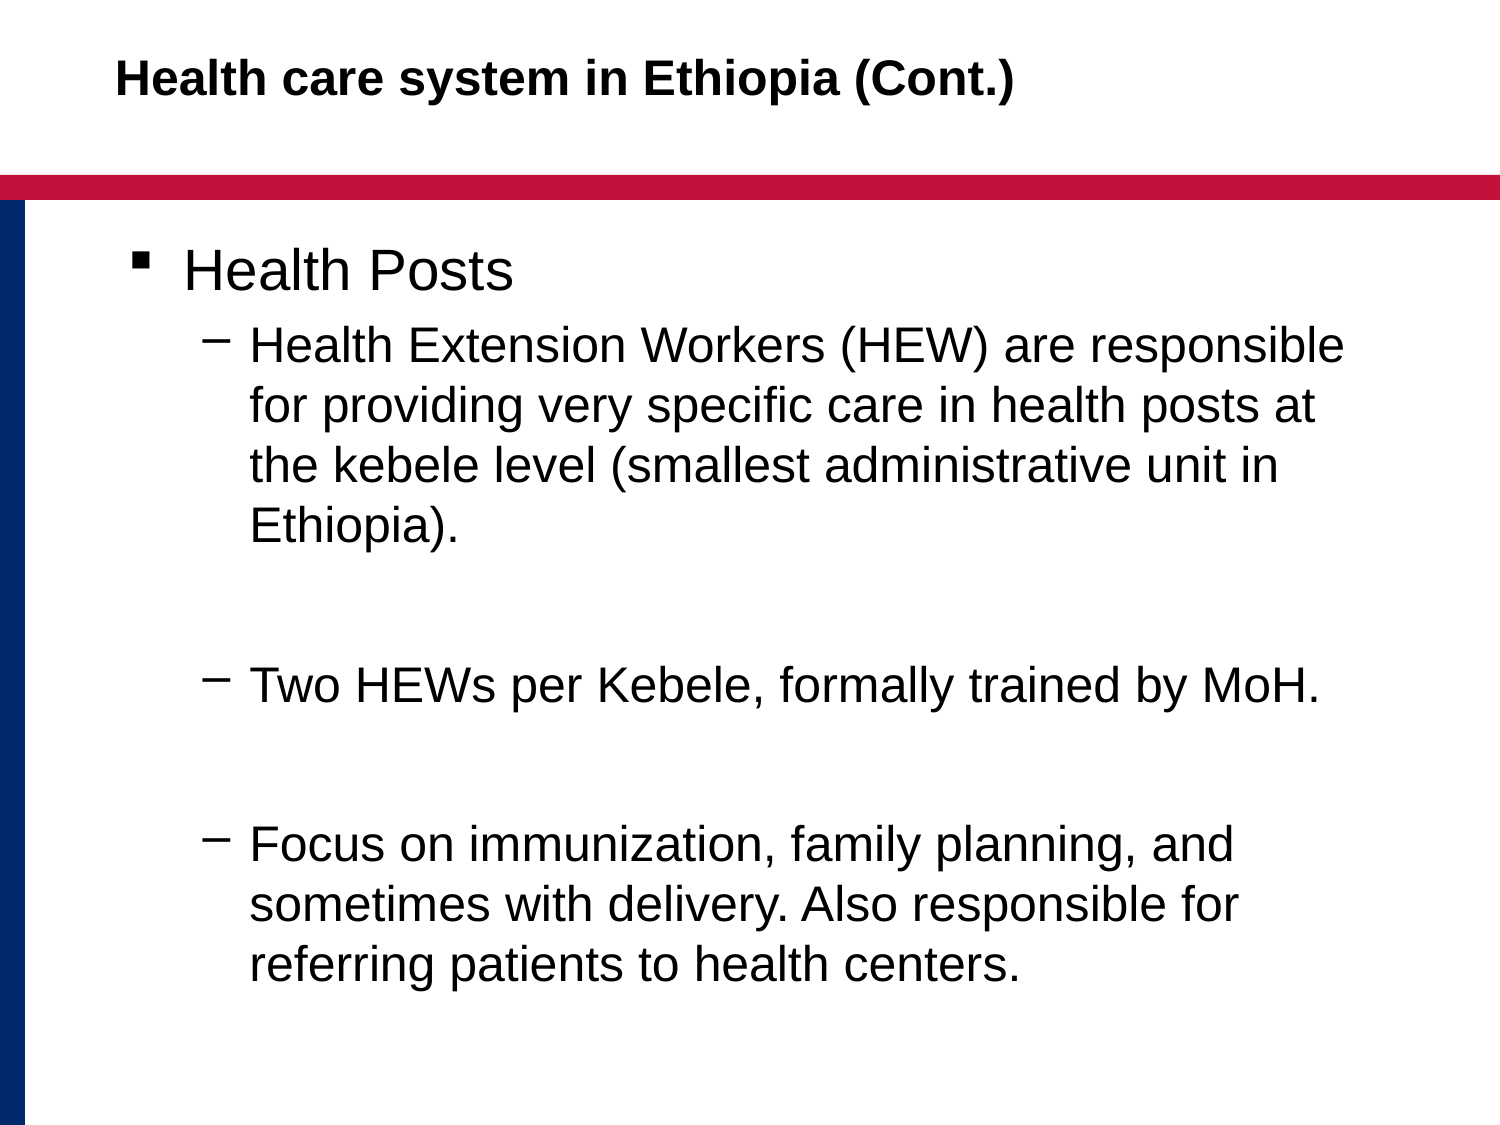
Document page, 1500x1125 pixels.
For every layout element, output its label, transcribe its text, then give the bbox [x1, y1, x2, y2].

list Health Posts Health Extension Workers (HEW) are responsible for providing very specific care in health posts at the kebele level (smallest administrative unit in Ethiopia). Two HEWs per Kebele, formally trained by MoH. Focus on immunization, family planning, and sometimes with delivery. Also responsible for referring patients to health centers. [112, 224, 1388, 1101]
title Health care system in Ethiopia (Cont.) [99, 37, 1376, 138]
